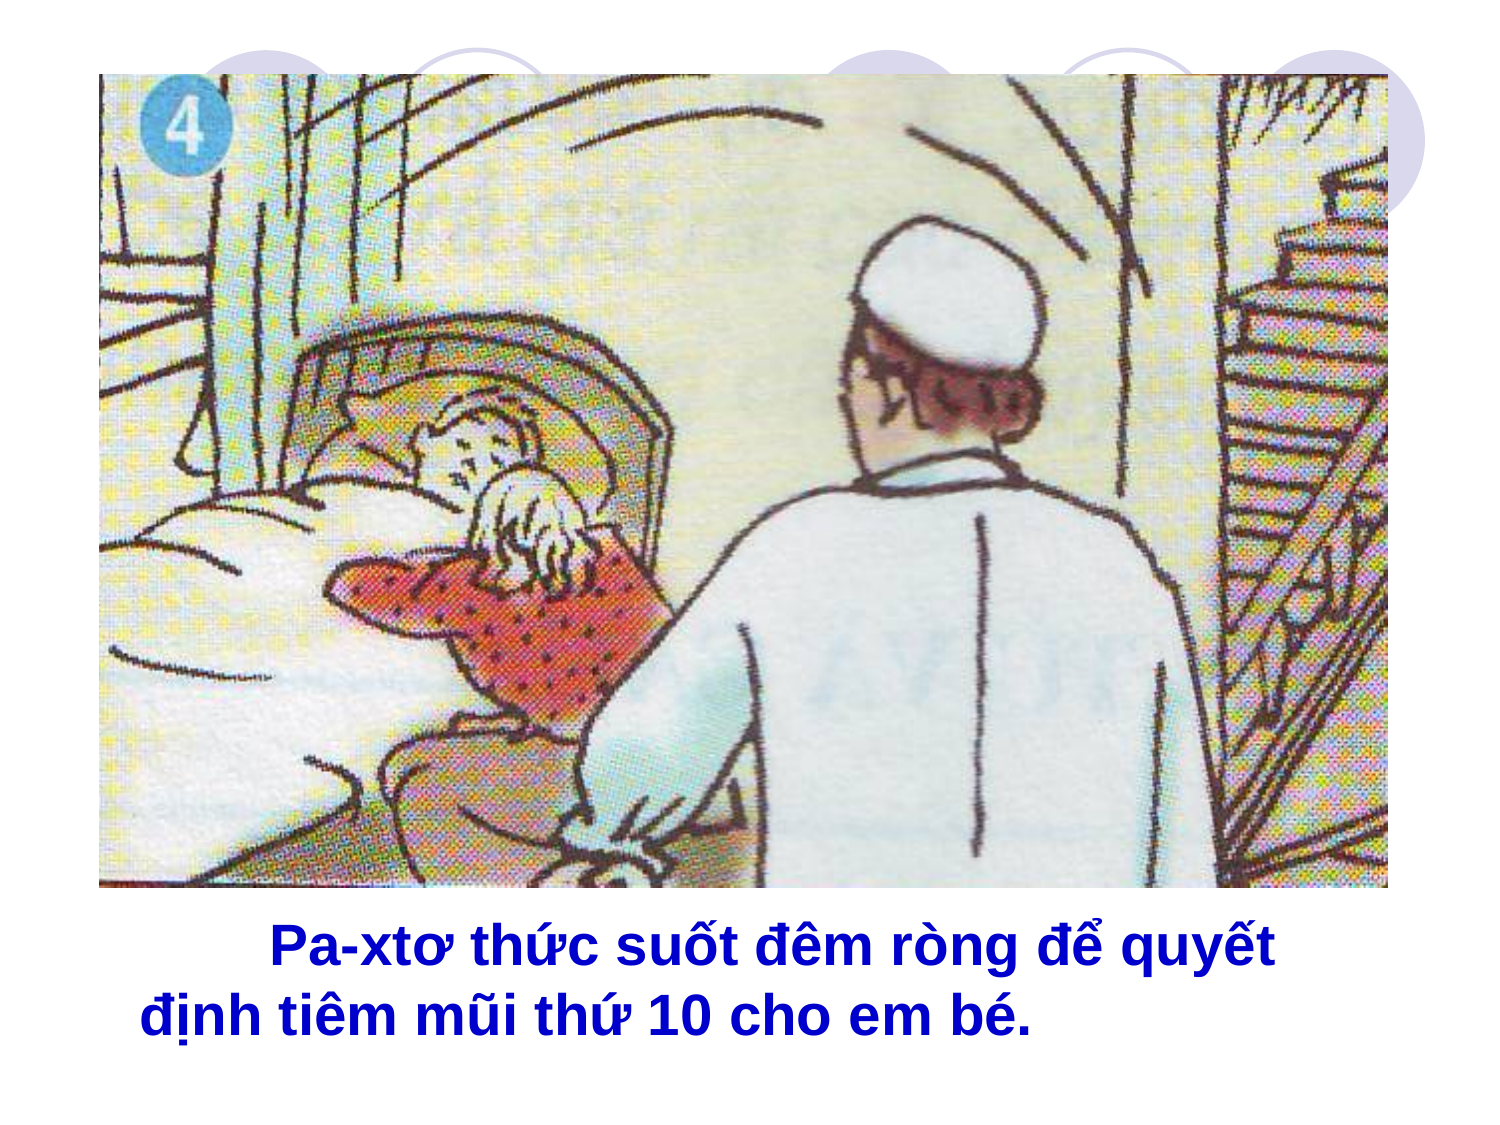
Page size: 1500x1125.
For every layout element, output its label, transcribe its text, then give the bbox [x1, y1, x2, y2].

text_box Pa-xtơ thức suốt đêm ròng để quyết định tiêm mũi thứ 10 cho em bé. [124, 899, 1400, 1055]
picture [99, 74, 1388, 888]
